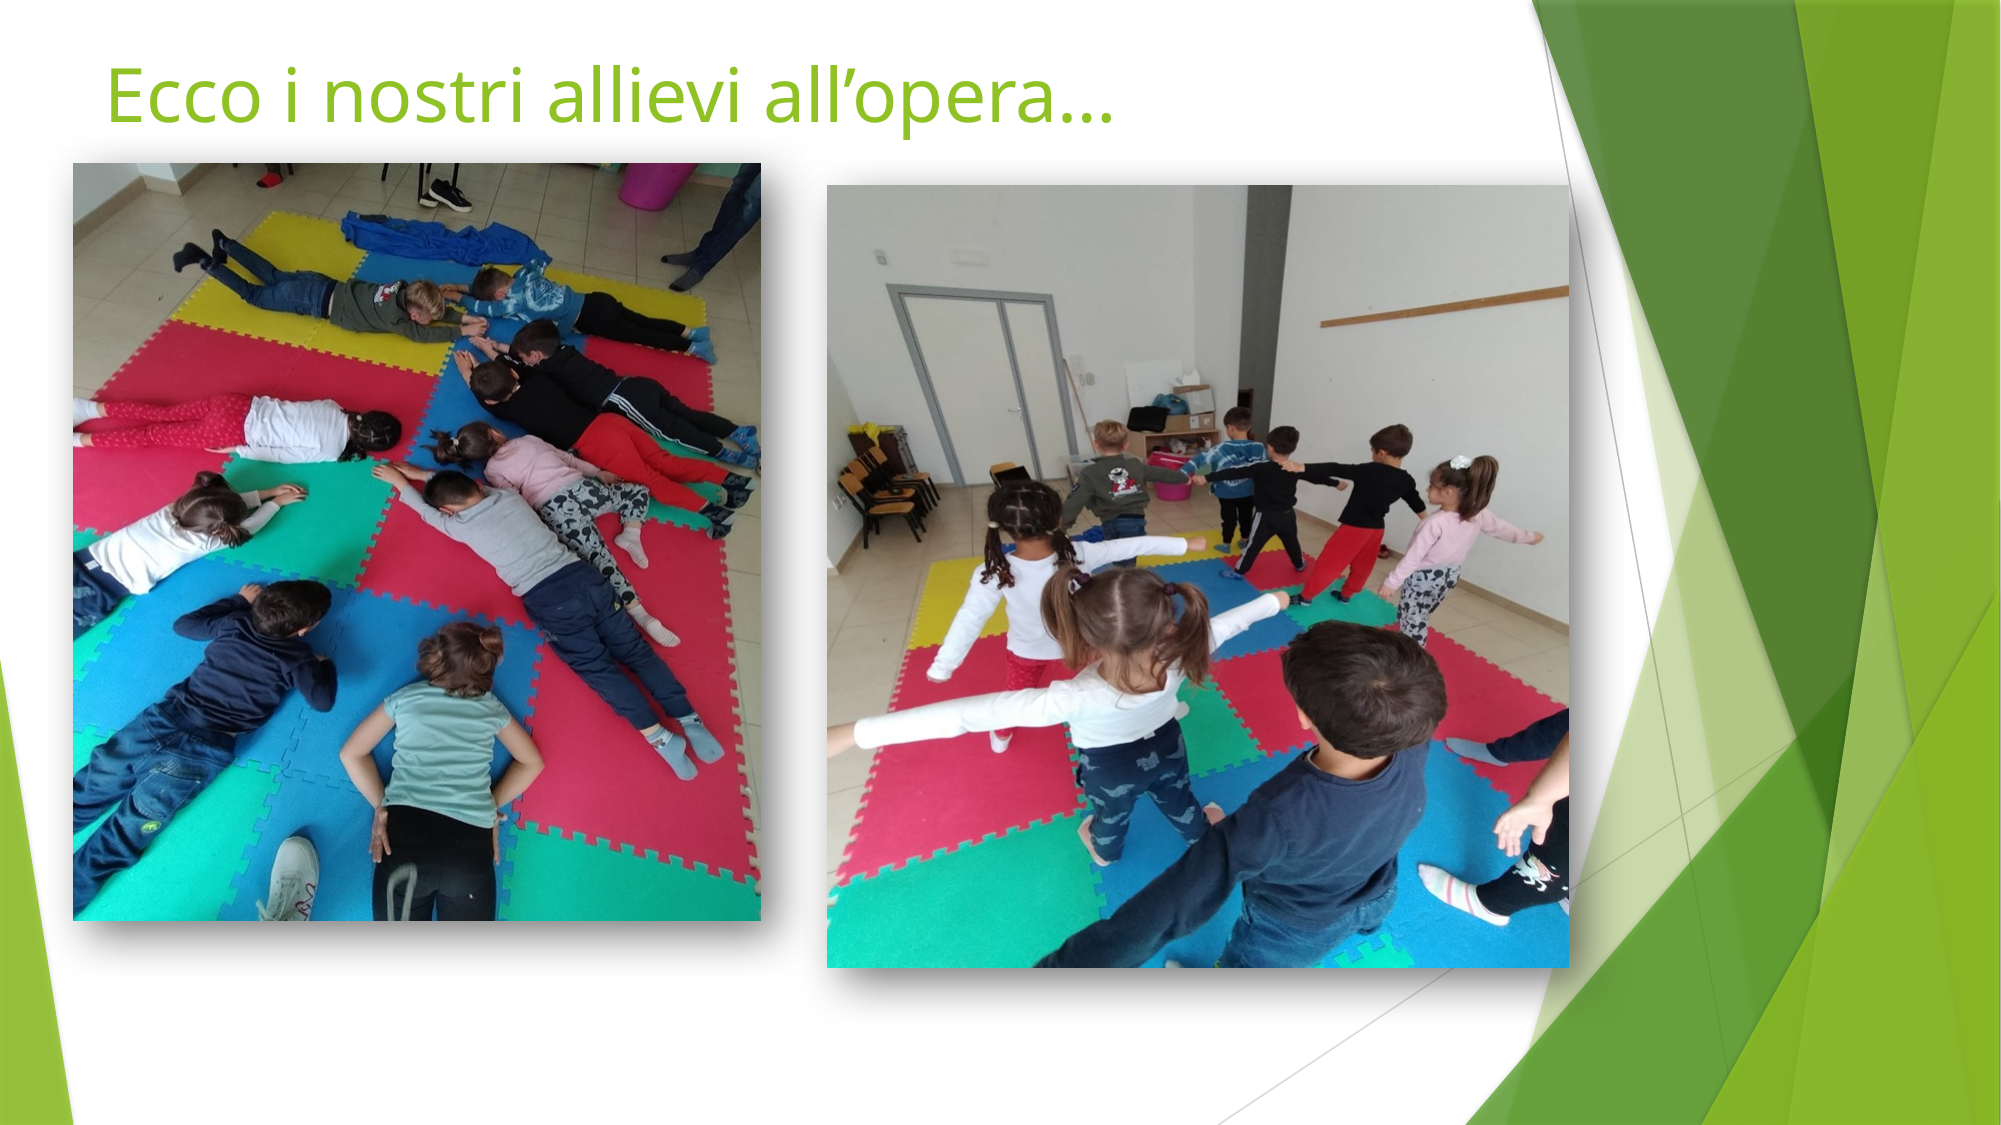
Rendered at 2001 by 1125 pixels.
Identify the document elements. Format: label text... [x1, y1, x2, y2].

title Ecco i nostri allievi all’opera… [89, 40, 1669, 1115]
picture [72, 162, 761, 922]
picture [826, 184, 1570, 968]
